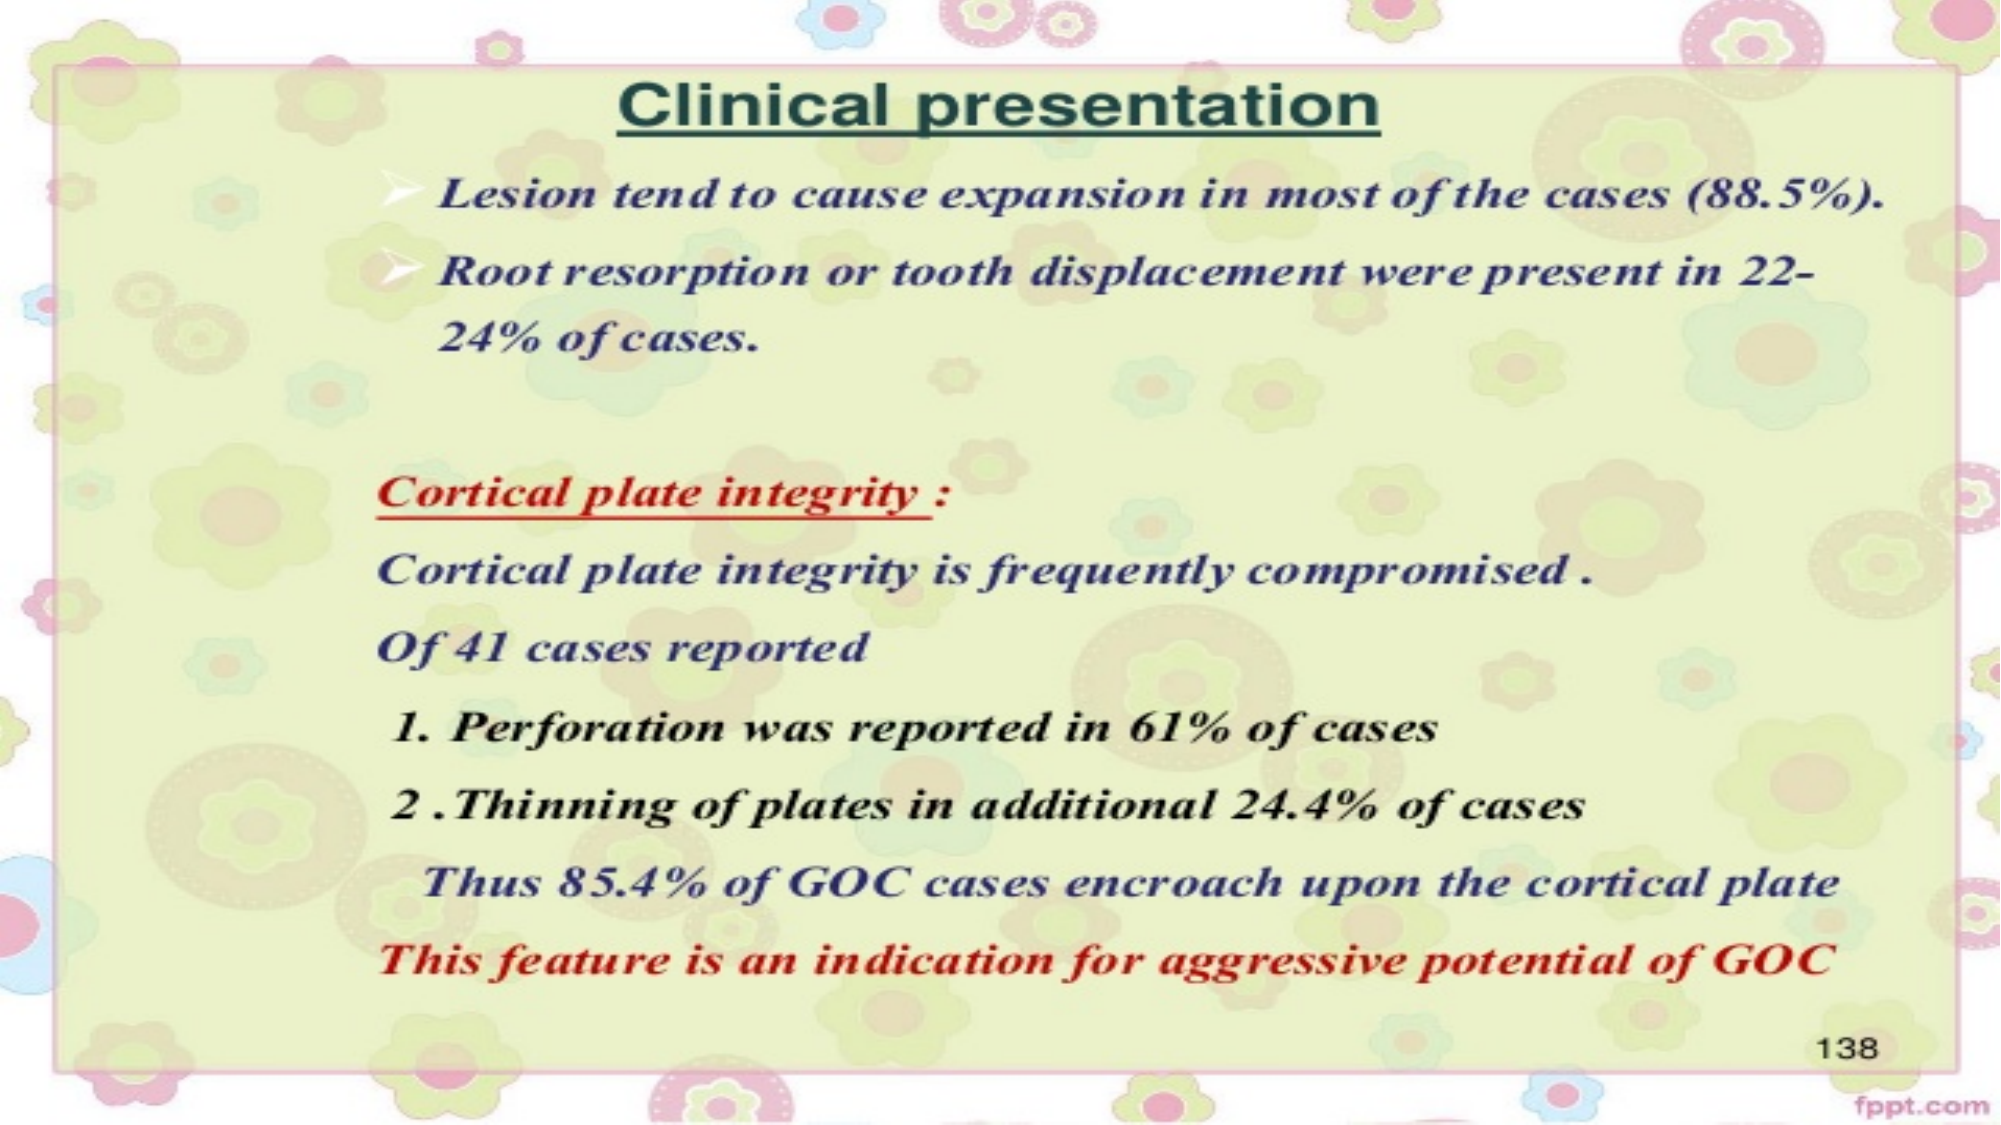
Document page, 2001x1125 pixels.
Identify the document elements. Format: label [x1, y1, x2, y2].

list [0, 0, 2000, 1125]
